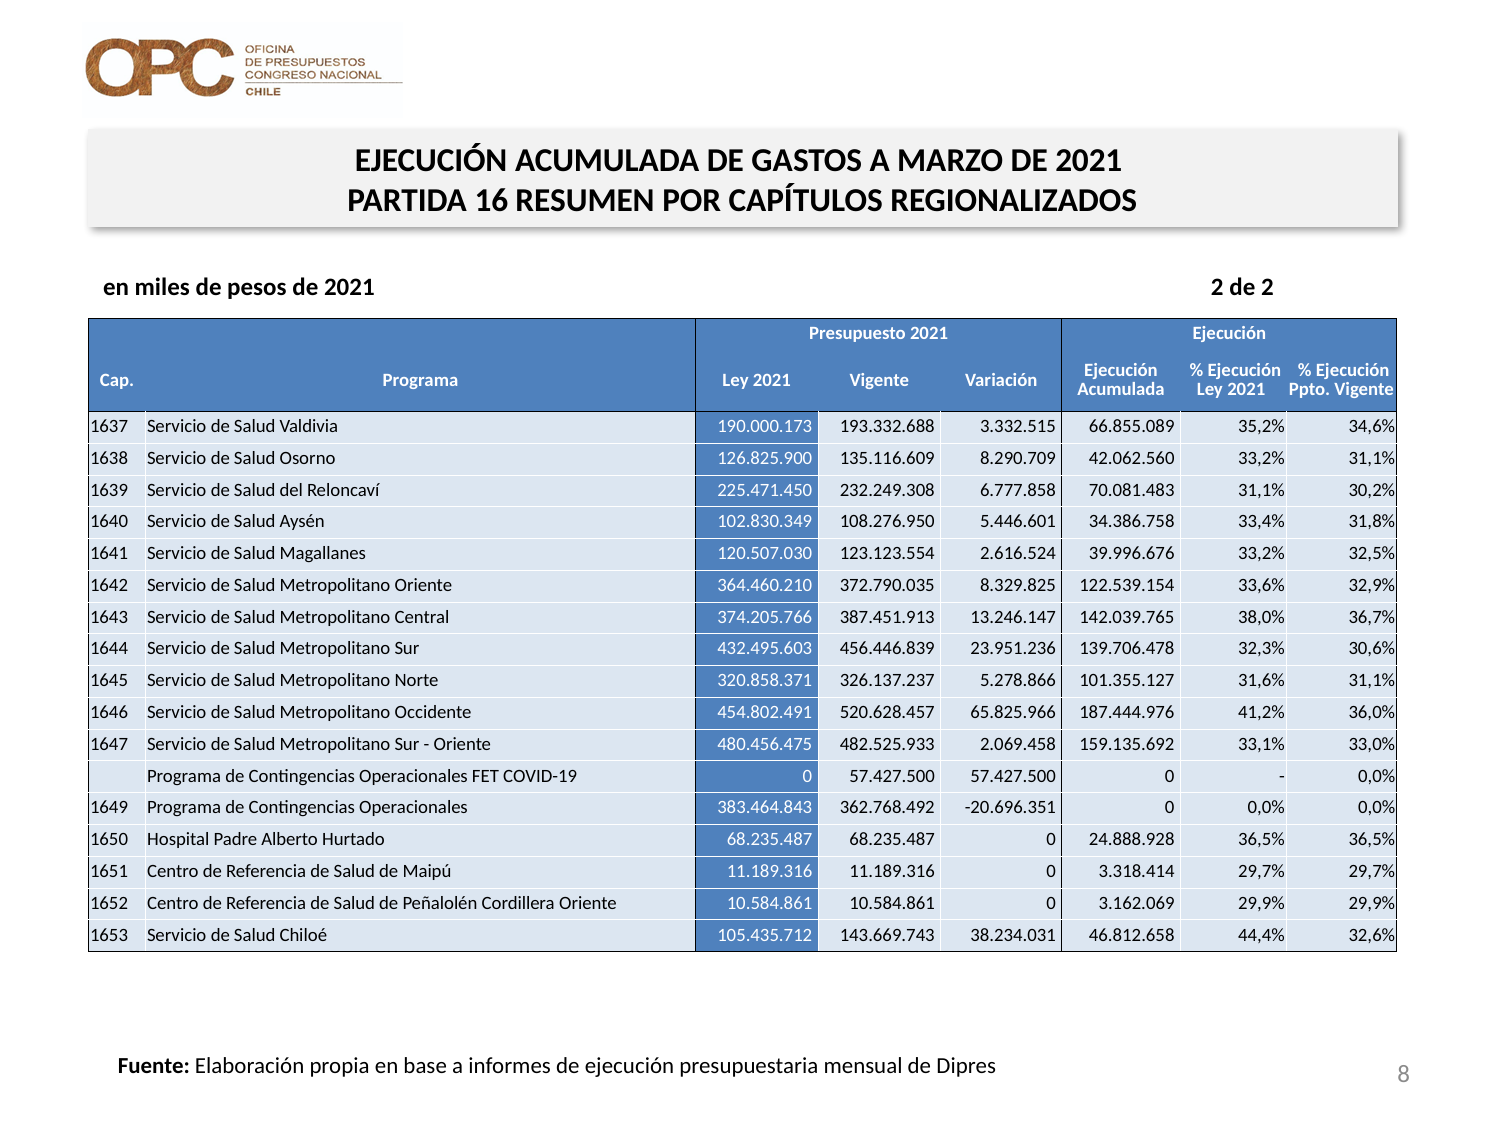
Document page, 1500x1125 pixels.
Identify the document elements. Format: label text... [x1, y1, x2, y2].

table_cell 3.162.069 [1062, 889, 1180, 919]
table_cell 159.135.692 [1062, 730, 1180, 760]
table_cell 225.471.450 [696, 476, 818, 506]
table_cell 1649 [89, 793, 145, 824]
table_cell 3.332.515 [941, 412, 1061, 443]
table_cell 57.427.500 [819, 761, 940, 792]
table_cell 1651 [89, 857, 145, 888]
table_cell 31,1% [1287, 666, 1396, 697]
table_cell Centro de Referencia de Salud de Peñalolén Cordillera Oriente [146, 889, 695, 919]
table_cell 126.825.900 [696, 444, 818, 475]
table_cell 105.435.712 [696, 920, 818, 951]
table_cell 232.249.308 [819, 476, 940, 506]
table_cell 102.830.349 [696, 507, 818, 538]
table_cell 2.616.524 [941, 539, 1061, 570]
table_cell 32,9% [1287, 571, 1396, 602]
table_cell 57.427.500 [941, 761, 1061, 792]
table_cell 33,0% [1287, 730, 1396, 760]
table_cell Programa de Contingencias Operacionales [146, 793, 695, 824]
table_cell 8.290.709 [941, 444, 1061, 475]
table_cell % Ejecución Ley 2021 [1180, 350, 1286, 411]
table_cell 23.951.236 [941, 634, 1061, 665]
table_cell 36,5% [1287, 825, 1396, 856]
table_cell 31,6% [1181, 666, 1286, 697]
table_cell 374.205.766 [696, 603, 818, 633]
table_cell 11.189.316 [819, 857, 940, 888]
table_cell Servicio de Salud del Reloncaví [146, 476, 695, 506]
table_cell 1642 [89, 571, 145, 602]
table_cell 0 [941, 825, 1061, 856]
table_cell 39.996.676 [1062, 539, 1180, 570]
table_cell 456.446.839 [819, 634, 940, 665]
table_cell 0,0% [1287, 761, 1396, 792]
table_cell 3.318.414 [1062, 857, 1180, 888]
table_cell 34.386.758 [1062, 507, 1180, 538]
table_cell 36,7% [1287, 603, 1396, 633]
table_cell 41,2% [1181, 698, 1286, 729]
table_cell 29,7% [1181, 857, 1286, 888]
table_cell 36,5% [1181, 825, 1286, 856]
table_cell 13.246.147 [941, 603, 1061, 633]
table_cell 31,8% [1287, 507, 1396, 538]
table_cell Servicio de Salud Metropolitano Norte [146, 666, 695, 697]
table_cell 520.628.457 [819, 698, 940, 729]
table_header Ejecución [1062, 319, 1396, 350]
table_cell % Ejecución Ppto. Vigente [1286, 350, 1396, 411]
table_cell 1645 [89, 666, 145, 697]
table_cell 6.777.858 [941, 476, 1061, 506]
table_cell 0,0% [1287, 793, 1396, 824]
table_cell 1647 [89, 730, 145, 760]
table_cell 33,4% [1181, 507, 1286, 538]
table_cell 65.825.966 [941, 698, 1061, 729]
table_cell 24.888.928 [1062, 825, 1180, 856]
table_cell 190.000.173 [696, 412, 818, 443]
table_cell 33,2% [1181, 444, 1286, 475]
table_cell 29,7% [1287, 857, 1396, 888]
table_cell 10.584.861 [696, 889, 818, 919]
table_cell [89, 761, 145, 792]
table_cell Servicio de Salud Chiloé [146, 920, 695, 951]
table_cell 432.495.603 [696, 634, 818, 665]
table_cell 33,6% [1181, 571, 1286, 602]
table_cell 142.039.765 [1062, 603, 1180, 633]
table_cell 1643 [89, 603, 145, 633]
table_cell Servicio de Salud Aysén [146, 507, 695, 538]
table_cell Hospital Padre Alberto Hurtado [146, 825, 695, 856]
table_cell Servicio de Salud Metropolitano Oriente [146, 571, 695, 602]
table_cell 68.235.487 [819, 825, 940, 856]
table_cell 8.329.825 [941, 571, 1061, 602]
table_cell 454.802.491 [696, 698, 818, 729]
table_cell Ley 2021 [696, 350, 818, 411]
table_cell -20.696.351 [941, 793, 1061, 824]
table_cell 0 [941, 889, 1061, 919]
table_cell 108.276.950 [819, 507, 940, 538]
table_cell 139.706.478 [1062, 634, 1180, 665]
table_cell 35,2% [1181, 412, 1286, 443]
table_cell Programa [146, 350, 695, 411]
table_cell Centro de Referencia de Salud de Maipú [146, 857, 695, 888]
table_cell Servicio de Salud Metropolitano Central [146, 603, 695, 633]
table_cell 387.451.913 [819, 603, 940, 633]
table_cell Servicio de Salud Osorno [146, 444, 695, 475]
table_cell 0 [1062, 793, 1180, 824]
table_cell 0 [696, 761, 818, 792]
table_cell Programa de Contingencias Operacionales FET COVID-19 [146, 761, 695, 792]
table_cell Ejecución Acumulada [1062, 350, 1180, 411]
table_cell 46.812.658 [1062, 920, 1180, 951]
table_cell 326.137.237 [819, 666, 940, 697]
table_header Presupuesto 2021 [696, 319, 1061, 350]
table_cell Variación [941, 350, 1061, 411]
table_cell 68.235.487 [696, 825, 818, 856]
table_cell 122.539.154 [1062, 571, 1180, 602]
table_cell 70.081.483 [1062, 476, 1180, 506]
table_cell 66.855.089 [1062, 412, 1180, 443]
table_cell - [1181, 761, 1286, 792]
table_cell 31,1% [1181, 476, 1286, 506]
table_cell 193.332.688 [819, 412, 940, 443]
table_cell Cap. [89, 350, 146, 411]
table_cell 5.278.866 [941, 666, 1061, 697]
table_cell 1644 [89, 634, 145, 665]
table_cell 10.584.861 [819, 889, 940, 919]
table_cell 31,1% [1287, 444, 1396, 475]
table_cell 383.464.843 [696, 793, 818, 824]
table_header [146, 319, 695, 350]
table_cell 32,6% [1287, 920, 1396, 951]
table_cell 480.456.475 [696, 730, 818, 760]
table_cell 33,2% [1181, 539, 1286, 570]
table_cell 1638 [89, 444, 145, 475]
table_cell 120.507.030 [696, 539, 818, 570]
table_cell 0 [941, 857, 1061, 888]
table_cell 1650 [89, 825, 145, 856]
footer Fuente: Elaboración propia en base a informes de ejecución presupuestaria mensual de Dipres [103, 1042, 1074, 1103]
table_cell 482.525.933 [819, 730, 940, 760]
table_cell 36,0% [1287, 698, 1396, 729]
table_cell Servicio de Salud Metropolitano Occidente [146, 698, 695, 729]
table_header [89, 319, 146, 350]
table_cell 30,6% [1287, 634, 1396, 665]
table_cell 1637 [89, 412, 145, 443]
table_cell 1653 [89, 920, 145, 951]
table_cell 0 [1062, 761, 1180, 792]
table_cell 38.234.031 [941, 920, 1061, 951]
text_box EJECUCIÓN ACUMULADA DE GASTOS A MARZO DE 2021 PARTIDA 16 RESUMEN POR CAPÍTULOS REGIONALIZADOS [88, 130, 1397, 227]
table_cell 320.858.371 [696, 666, 818, 697]
table_cell 42.062.560 [1062, 444, 1180, 475]
table_cell 364.460.210 [696, 571, 818, 602]
table_cell 1641 [89, 539, 145, 570]
table_cell Vigente [818, 350, 941, 411]
table_cell 44,4% [1181, 920, 1286, 951]
table_cell 11.189.316 [696, 857, 818, 888]
table_cell 123.123.554 [819, 539, 940, 570]
table_cell 1646 [89, 698, 145, 729]
table_cell Servicio de Salud Valdivia [146, 412, 695, 443]
table_cell 30,2% [1287, 476, 1396, 506]
table_cell Servicio de Salud Metropolitano Sur [146, 634, 695, 665]
table_cell 187.444.976 [1062, 698, 1180, 729]
table_cell 135.116.609 [819, 444, 940, 475]
table_cell 372.790.035 [819, 571, 940, 602]
table_cell 1640 [89, 507, 145, 538]
table_cell 34,6% [1287, 412, 1396, 443]
slide_number 8 [1074, 1042, 1425, 1103]
table_cell Servicio de Salud Magallanes [146, 539, 695, 570]
table_cell 101.355.127 [1062, 666, 1180, 697]
table_cell 29,9% [1181, 889, 1286, 919]
table_cell Servicio de Salud Metropolitano Sur - Oriente [146, 730, 695, 760]
table_cell 38,0% [1181, 603, 1286, 633]
picture [82, 22, 403, 118]
table_cell 2.069.458 [941, 730, 1061, 760]
table_cell 143.669.743 [819, 920, 940, 951]
table_cell 29,9% [1287, 889, 1396, 919]
table_cell 32,3% [1181, 634, 1286, 665]
table_cell 1639 [89, 476, 145, 506]
table_cell 33,1% [1181, 730, 1286, 760]
table_cell 5.446.601 [941, 507, 1061, 538]
table_cell 32,5% [1287, 539, 1396, 570]
text_box en miles de pesos de 2021 2 de 2 [88, 263, 1388, 318]
table_cell 0,0% [1181, 793, 1286, 824]
table_cell 1652 [89, 889, 145, 919]
table_cell 362.768.492 [819, 793, 940, 824]
